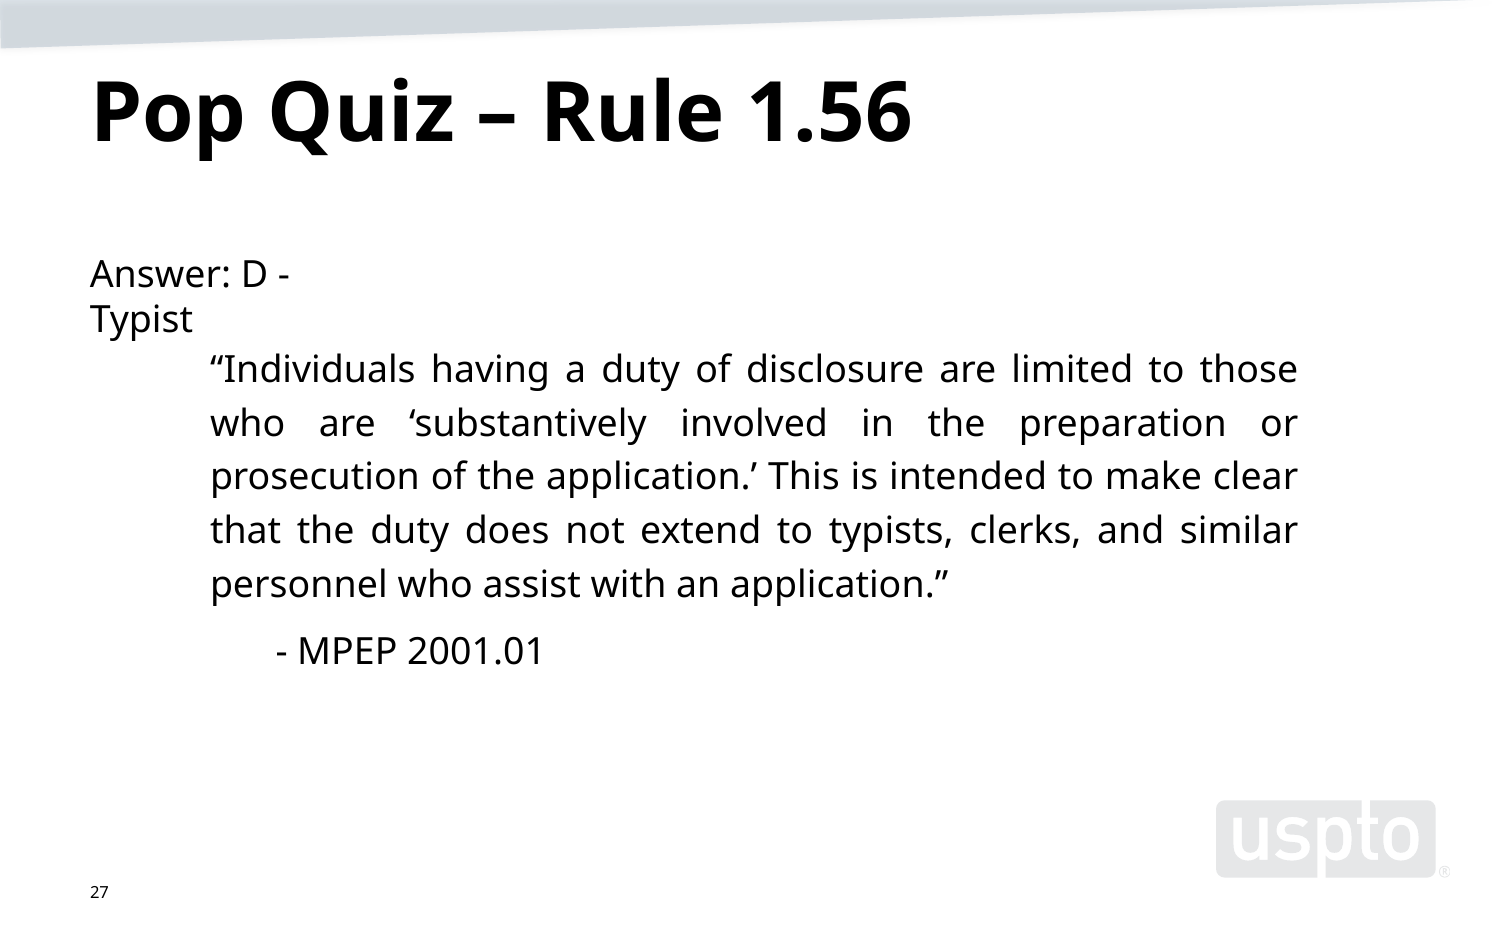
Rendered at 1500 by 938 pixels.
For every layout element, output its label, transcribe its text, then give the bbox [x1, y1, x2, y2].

title Pop Quiz – Rule 1.56 [75, 50, 1425, 182]
list “Individuals having a duty of disclosure are limited to those who are ‘substantively involved in the preparation or prosecution of the application.’ This is intended to make clear that the duty does not extend to typists, clerks, and similar personnel who assist with an application.” - MPEP 2001.01 [195, 328, 1315, 802]
text_box Answer: D - Typist [75, 242, 413, 348]
slide_number 27 [75, 868, 413, 919]
